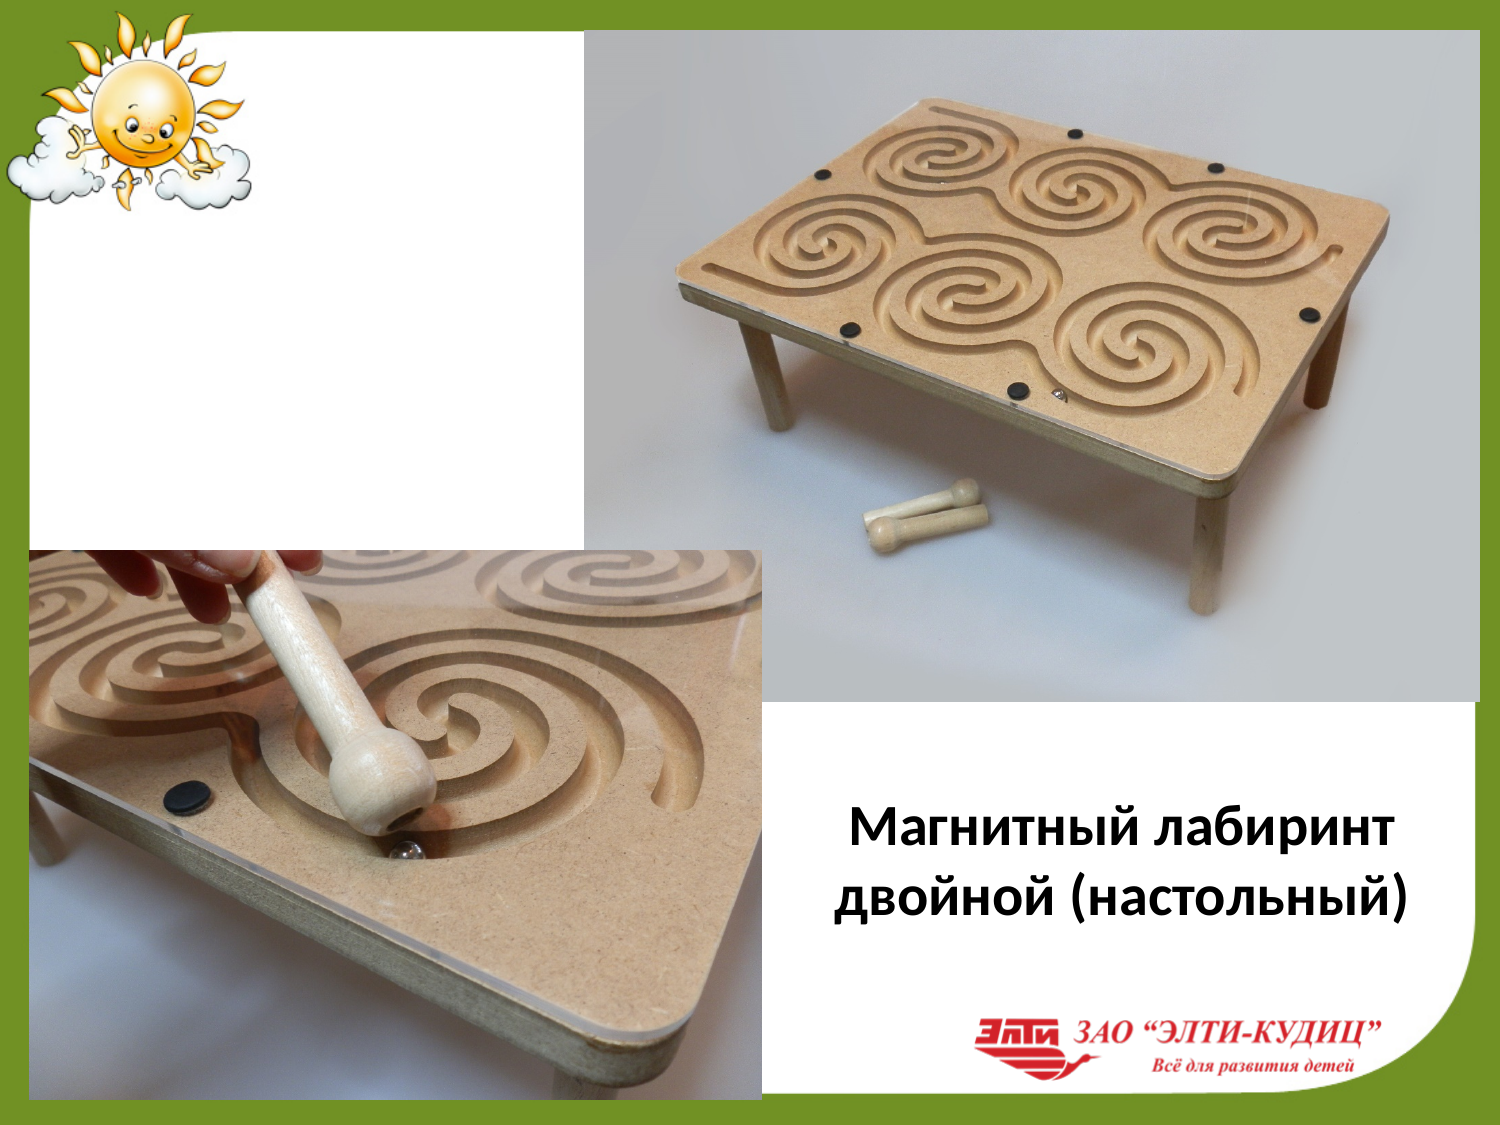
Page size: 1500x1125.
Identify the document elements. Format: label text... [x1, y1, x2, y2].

picture [0, 0, 1500, 1125]
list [29, 550, 763, 1101]
title Магнитный лабиринт двойной (настольный) [785, 763, 1459, 951]
